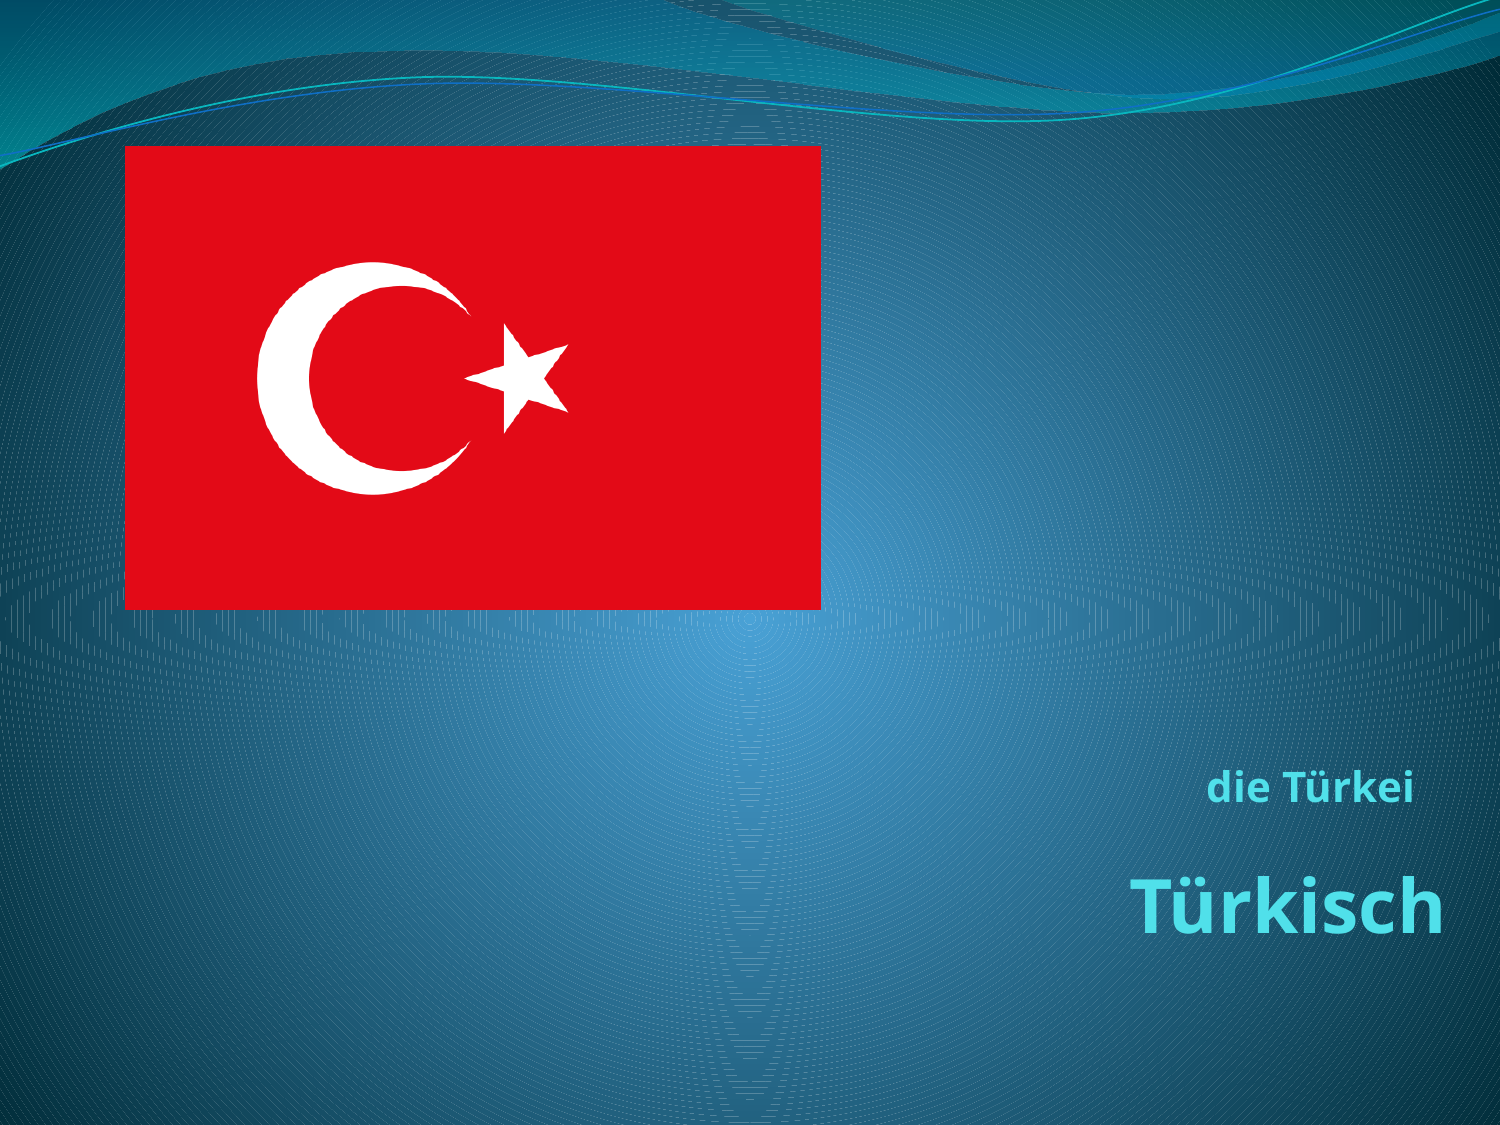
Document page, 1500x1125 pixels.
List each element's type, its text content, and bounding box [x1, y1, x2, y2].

picture [124, 145, 821, 610]
text_box Türkisch [1114, 851, 1462, 957]
text_box [950, 786, 1423, 982]
title die Türkei [820, 656, 1420, 811]
